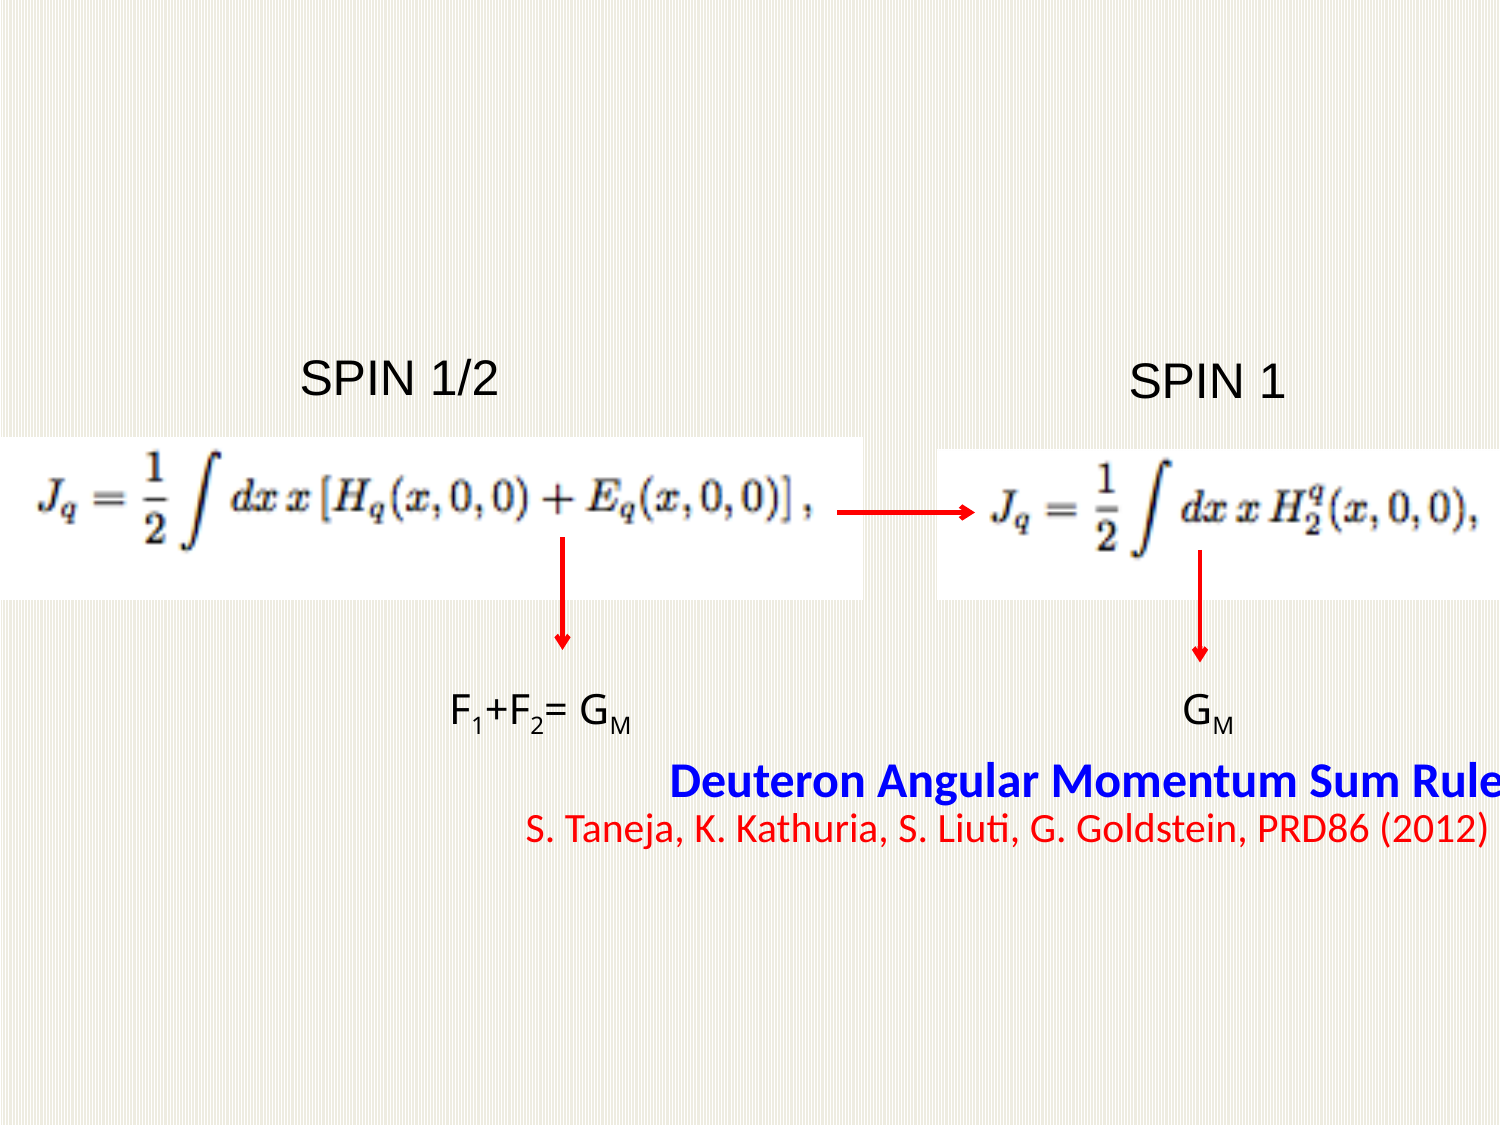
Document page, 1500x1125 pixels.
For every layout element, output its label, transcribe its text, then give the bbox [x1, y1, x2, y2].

text_box SPIN 1 [1113, 341, 1302, 417]
text_box S. Taneja, K. Kathuria, S. Liuti, G. Goldstein, PRD86 (2012) [510, 793, 1500, 858]
picture [936, 449, 1500, 601]
text_box GM [1167, 675, 1250, 740]
text_box Deuteron Angular Momentum Sum Rule [654, 740, 1500, 816]
picture [0, 437, 863, 601]
text_box F1+F2= GM [434, 675, 647, 747]
text_box SPIN 1/2 [284, 338, 515, 414]
